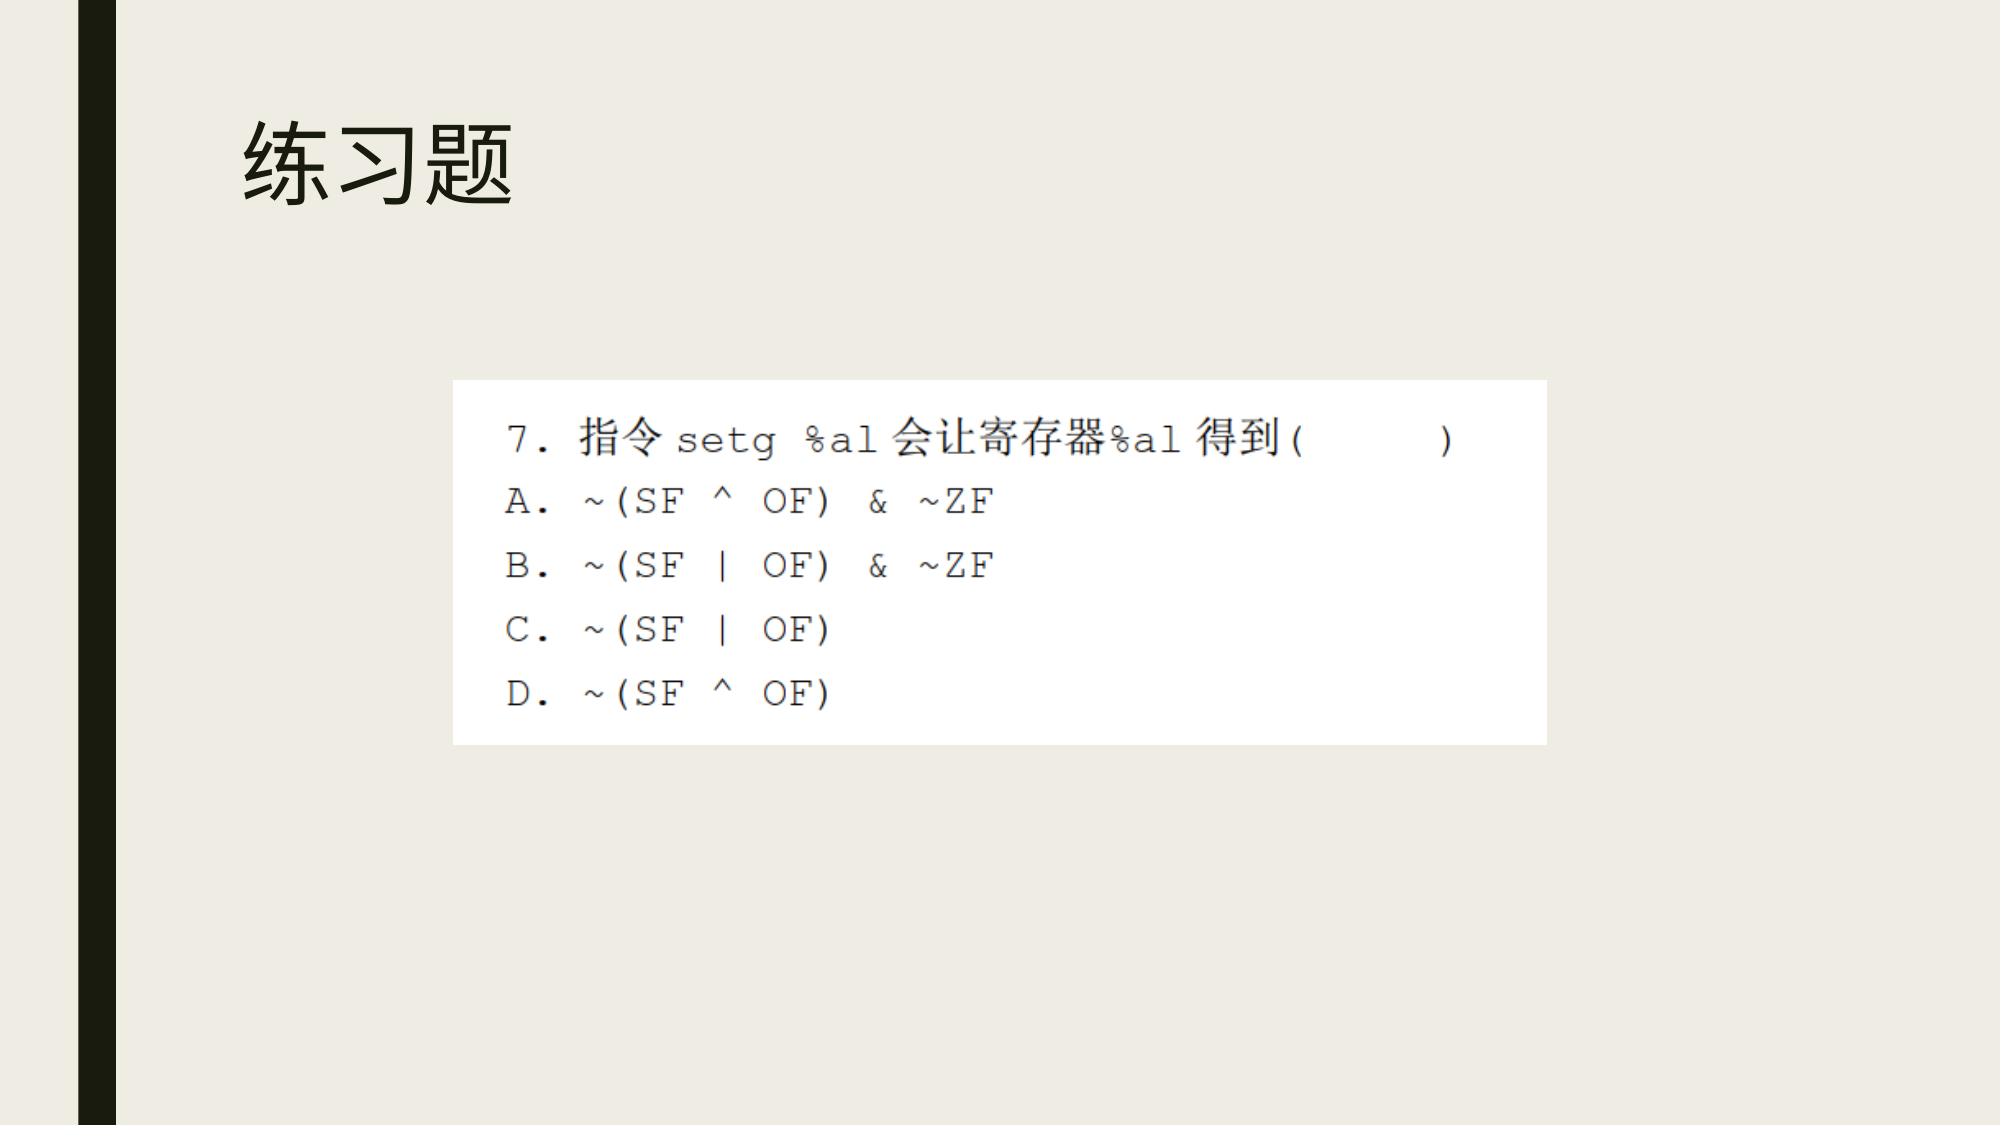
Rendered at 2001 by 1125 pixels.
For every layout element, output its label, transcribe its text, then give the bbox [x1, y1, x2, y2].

title 练习题 [225, 112, 1800, 357]
picture [453, 380, 1547, 745]
